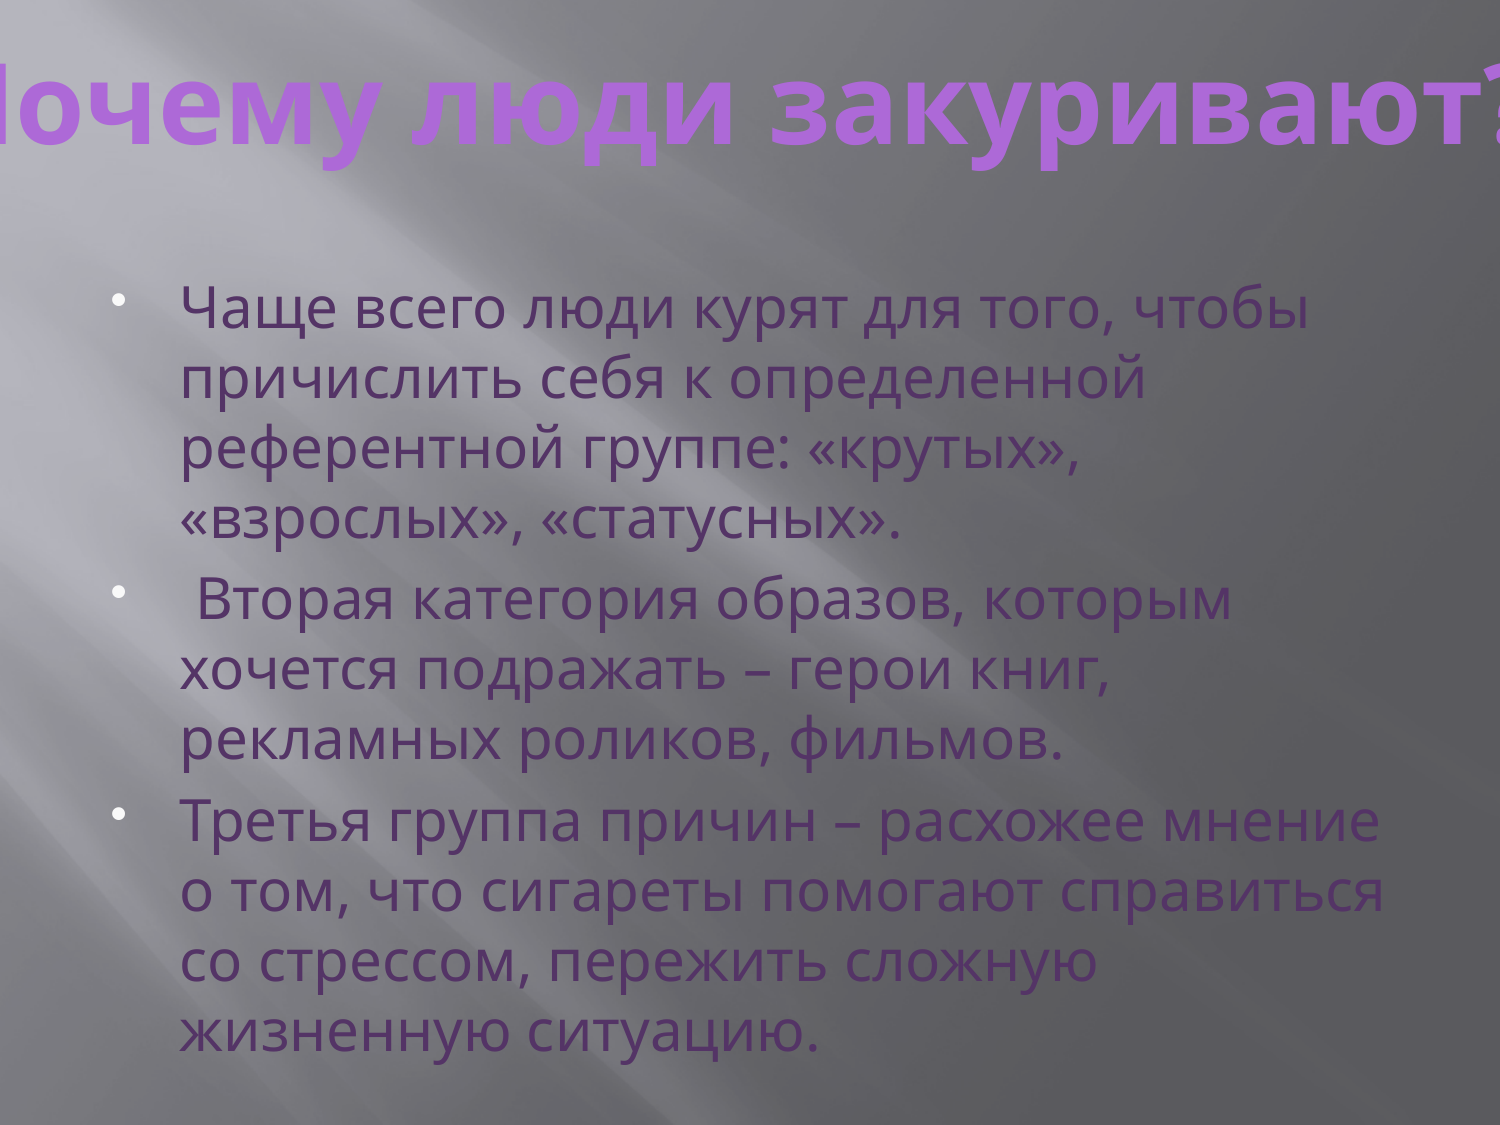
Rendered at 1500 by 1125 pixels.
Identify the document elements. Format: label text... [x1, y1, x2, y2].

list Чаще всего люди курят для того, чтобы причислить себя к определенной референтной группе: «крутых», «взрослых», «статусных». Вторая категория образов, которым хочется подражать – герои книг, рекламных роликов, фильмов. Третья группа причин – расхожее мнение о том, что сигареты помогают справиться со стрессом, пережить сложную жизненную ситуацию. [75, 262, 1425, 1035]
text_box Почему люди закуривают? [0, 24, 1500, 175]
